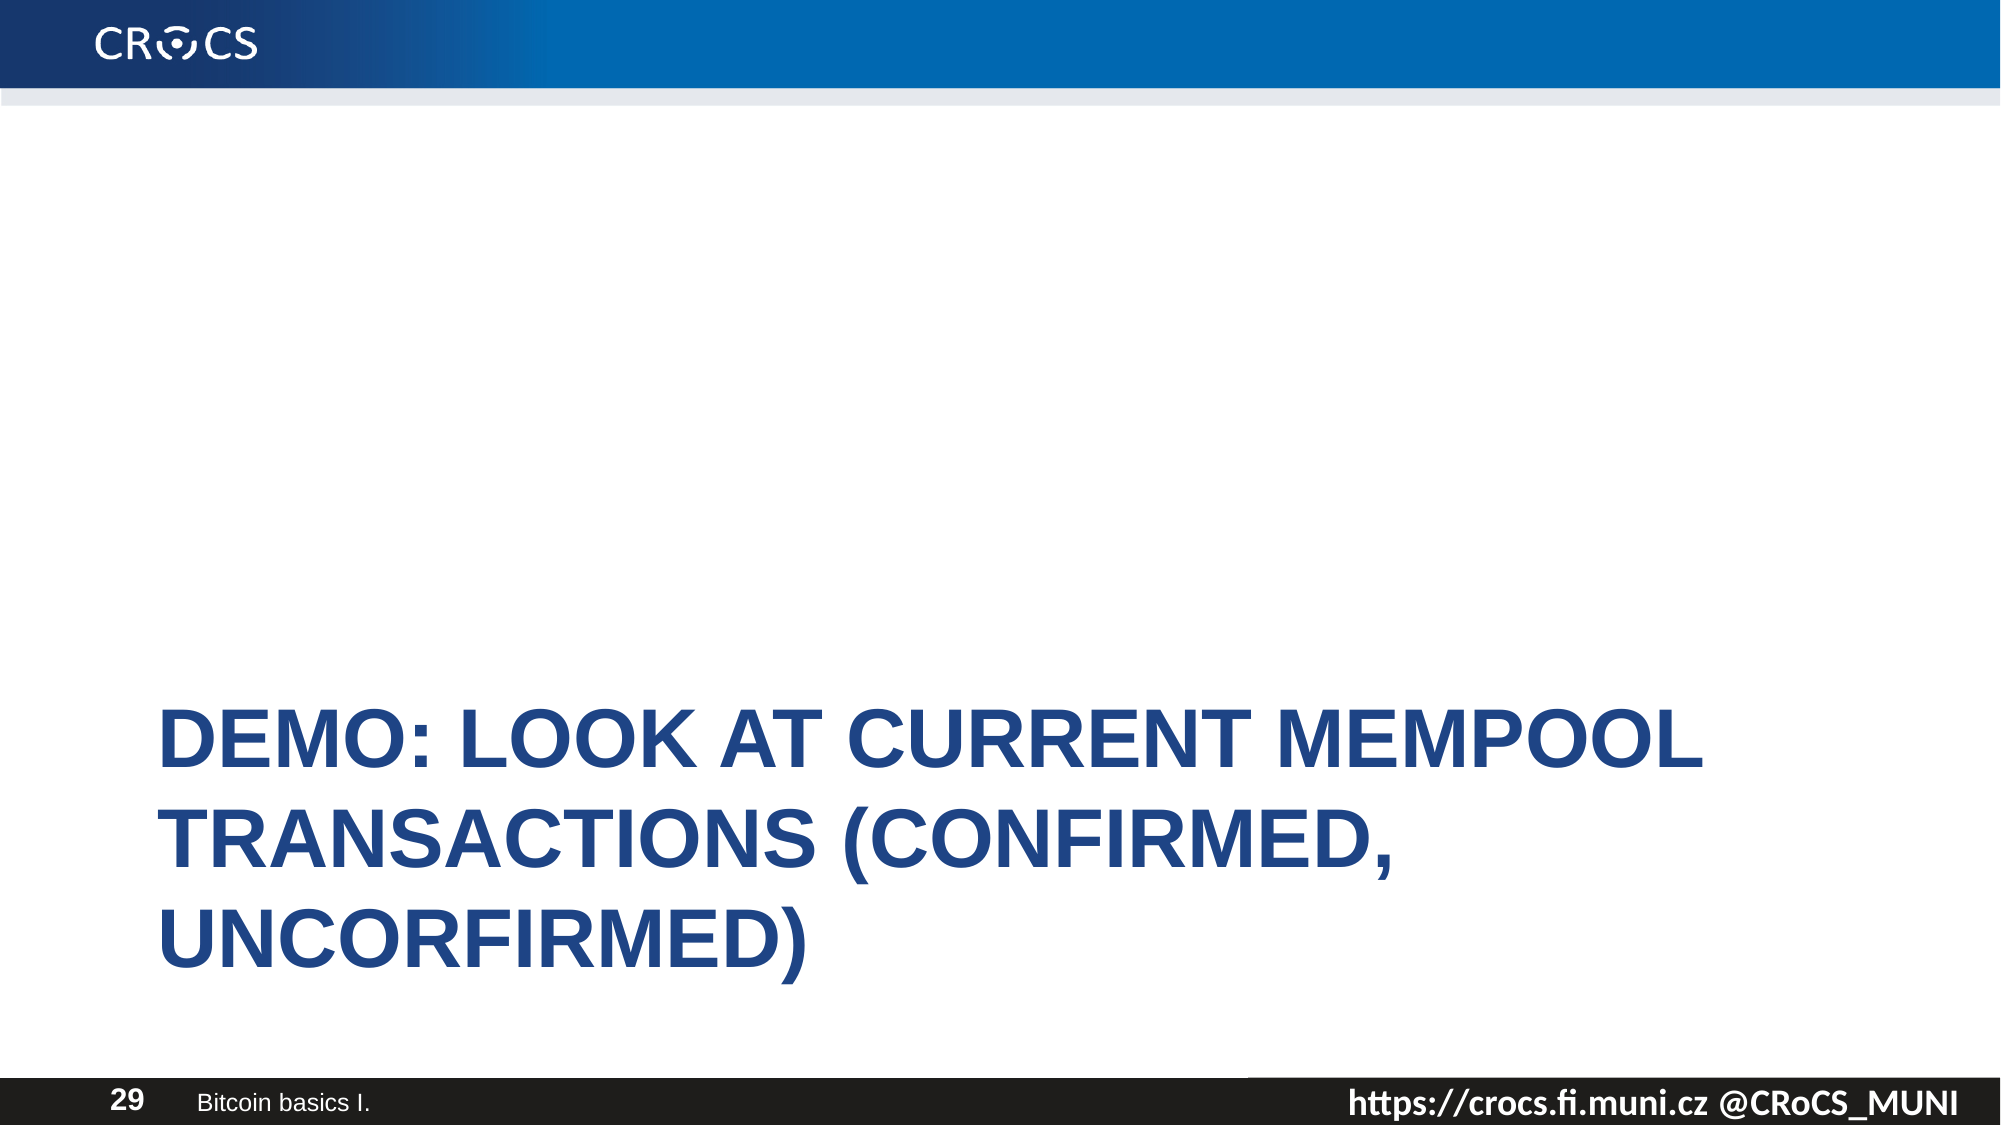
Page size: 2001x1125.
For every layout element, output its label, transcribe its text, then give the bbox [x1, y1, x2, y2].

slide_number 29 [110, 1078, 196, 1125]
footer Bitcoin basics I. [196, 1078, 1079, 1125]
title Demo: look AT current mempool transactions (confirmed, uncorfirmed) [157, 722, 1859, 947]
picture [0, 0, 2001, 1125]
